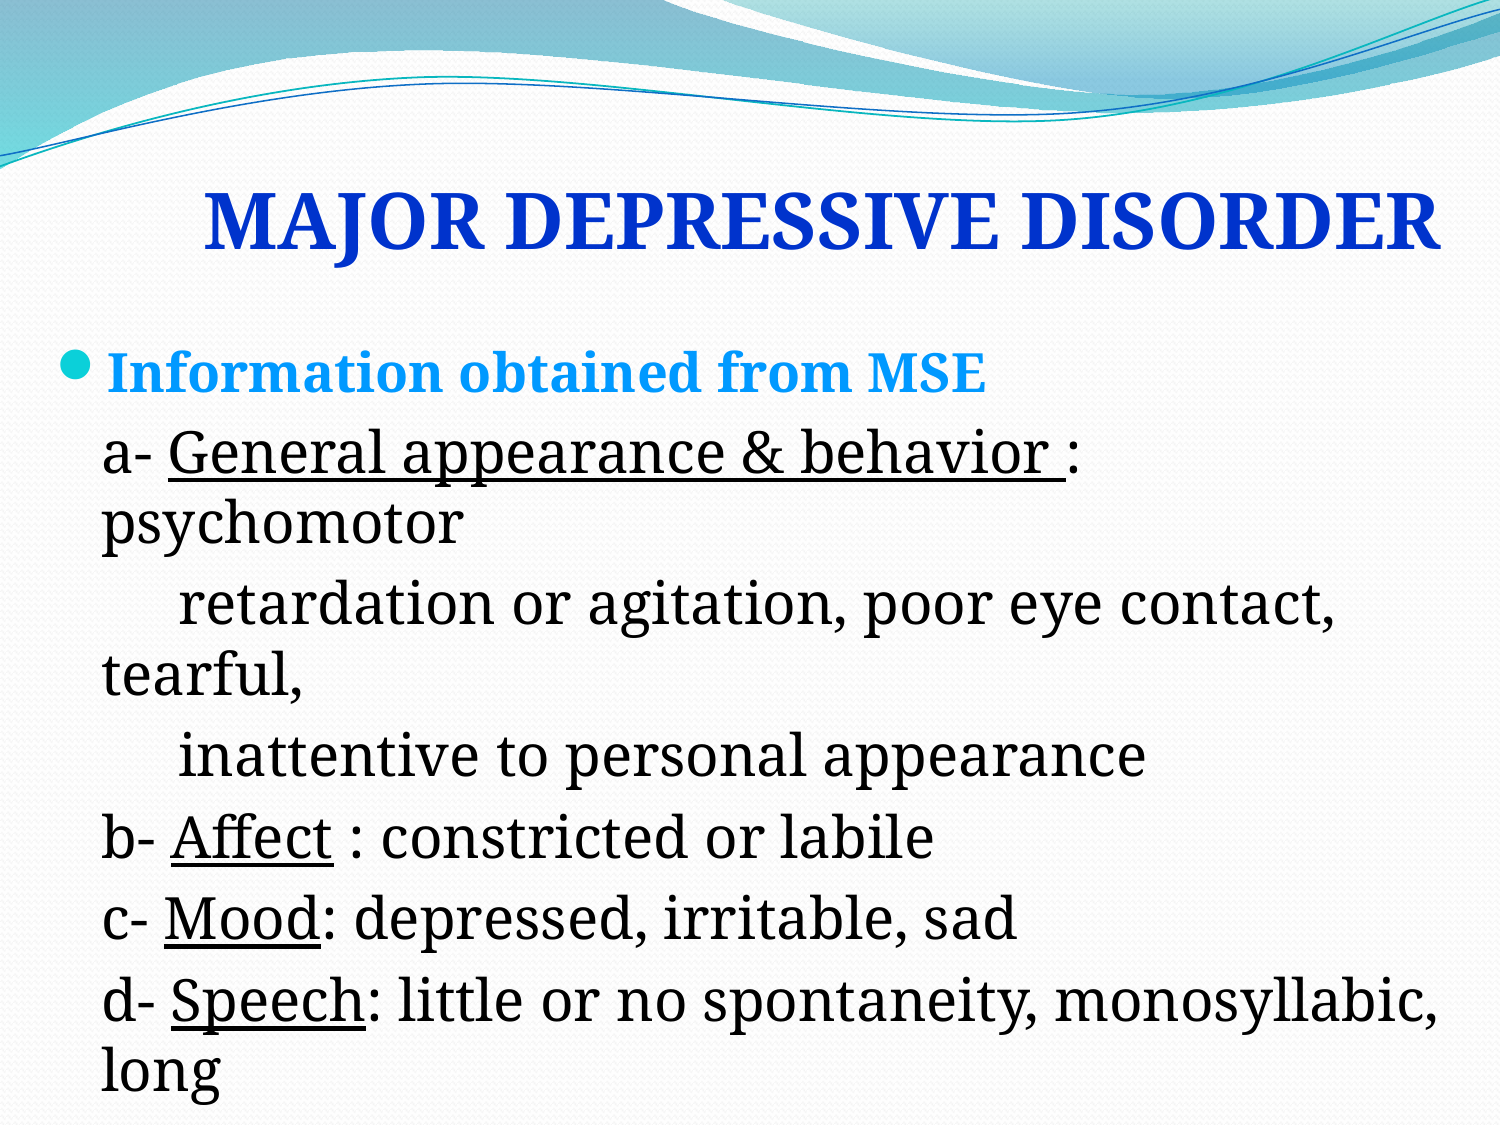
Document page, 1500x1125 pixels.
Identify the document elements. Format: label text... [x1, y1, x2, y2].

list Information obtained from MSE a- General appearance & behavior : psychomotor retardation or agitation, poor eye contact, tearful, inattentive to personal appearance b- Affect : constricted or labile c- Mood: depressed, irritable, sad d- Speech: little or no spontaneity, monosyllabic, long pauses, low monotone [41, 331, 1469, 1083]
title MAJOR DEPRESSIVE DISORDER [183, 78, 1462, 266]
